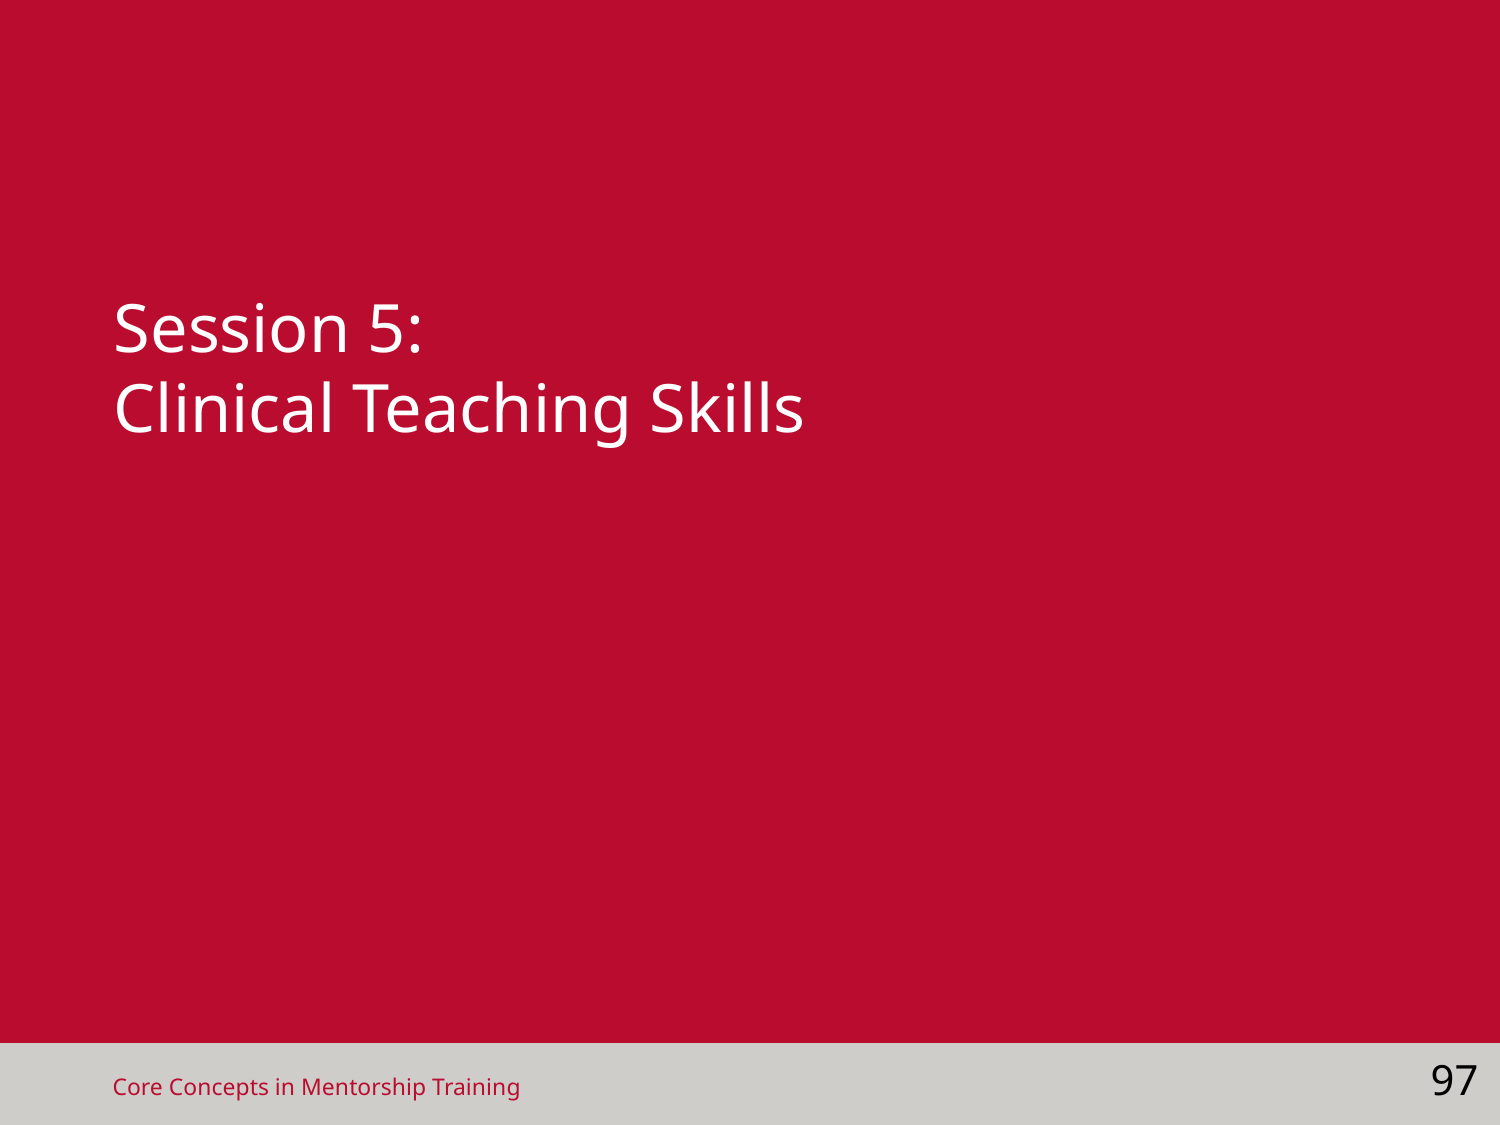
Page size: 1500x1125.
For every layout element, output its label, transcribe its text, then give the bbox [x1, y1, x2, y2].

title Session 5: Clinical Teaching Skills [113, 285, 1014, 474]
slide_number 97 [1362, 1038, 1494, 1125]
